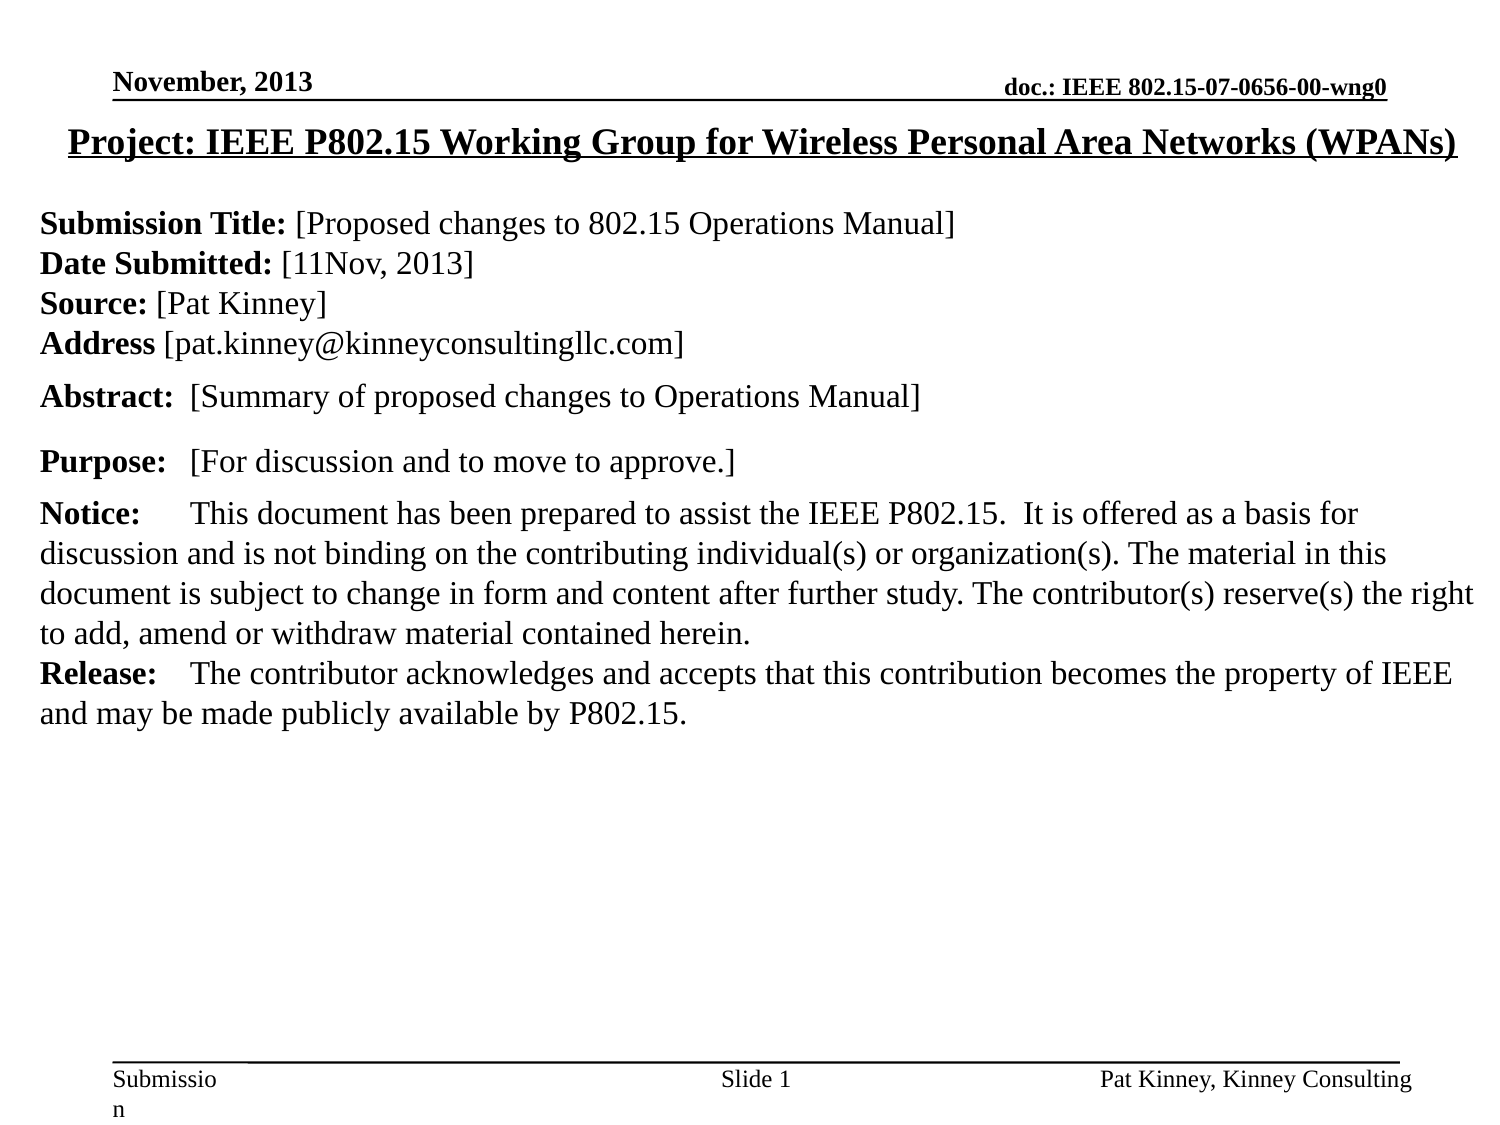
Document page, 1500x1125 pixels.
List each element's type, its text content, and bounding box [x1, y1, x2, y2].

text_box Project: IEEE P802.15 Working Group for Wireless Personal Area Networks (WPANs) Submission Title: [Proposed changes to 802.15 Operations Manual] Date Submitted: [11Nov, 2013] Source: [Pat Kinney] Address [pat.kinney@kinneyconsultingllc.com] Abstract: [Summary of proposed changes to Operations Manual] Purpose: [For discussion and to move to approve.] Notice: This document has been prepared to assist the IEEE P802.15. It is offered as a basis for discussion and is not binding on the contributing individual(s) or organization(s). The material in this document is subject to change in form and content after further study. The contributor(s) reserve(s) the right to add, amend or withdraw material contained herein. Release: The contributor acknowledges and accepts that this contribution becomes the property of IEEE and may be made publicly available by P802.15. [24, 109, 1500, 739]
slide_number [112, 62, 375, 98]
slide_number Slide 1 [712, 1062, 800, 1093]
footer Pat Kinney, Kinney Consulting [900, 1062, 1413, 1093]
